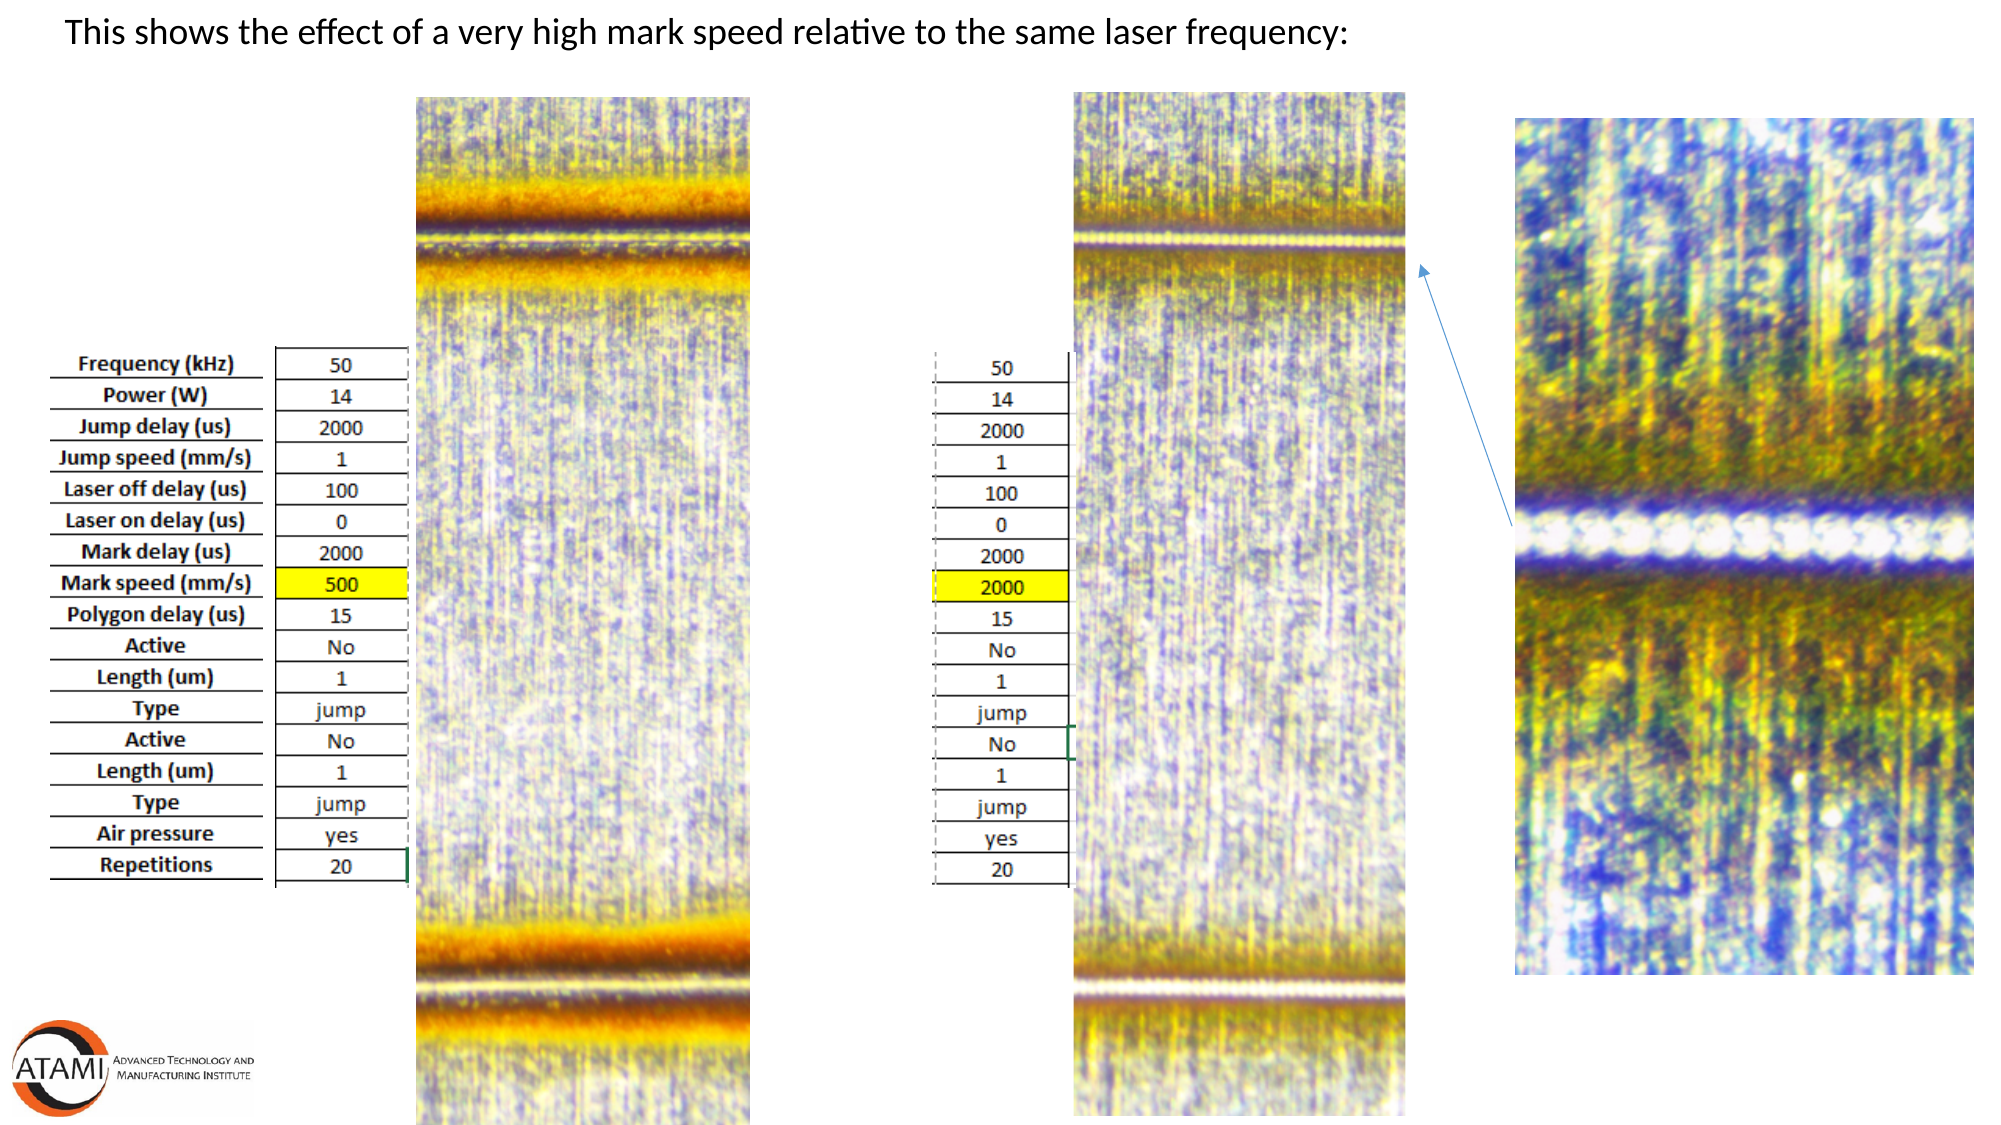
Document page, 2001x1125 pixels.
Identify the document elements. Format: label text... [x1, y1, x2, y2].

picture [416, 97, 750, 1125]
picture [0, 1018, 259, 1125]
picture [1515, 118, 1974, 976]
text_box This shows the effect of a very high mark speed relative to the same laser frequency: [49, 0, 1375, 60]
picture [50, 349, 263, 880]
picture [275, 346, 409, 888]
picture [932, 92, 1406, 1116]
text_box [1420, 264, 1513, 527]
